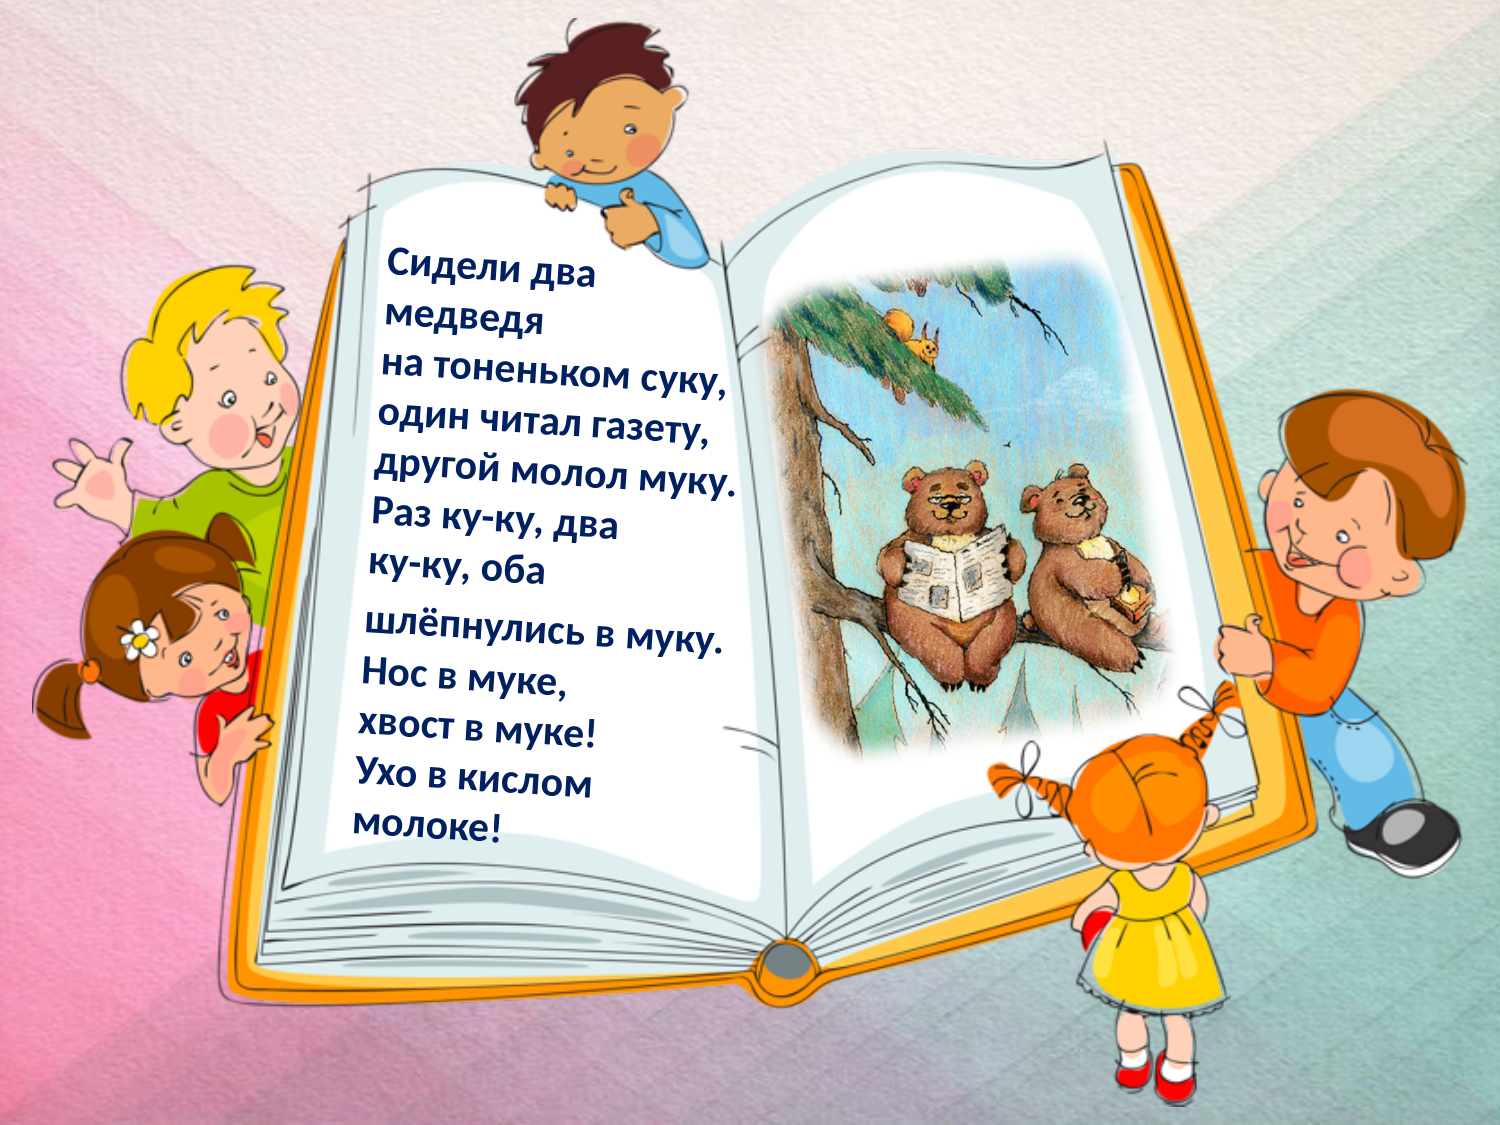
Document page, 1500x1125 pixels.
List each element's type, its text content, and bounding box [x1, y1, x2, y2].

picture [0, 0, 1500, 1125]
text_box Сидели два медведя на тоненьком суку, один читал газету, другой молол муку. Раз ку-ку, два ку-ку, оба шлёпнулись в муку. Нос в муке, хвост в муке! Ухо в кислом молоке! [331, 224, 783, 934]
